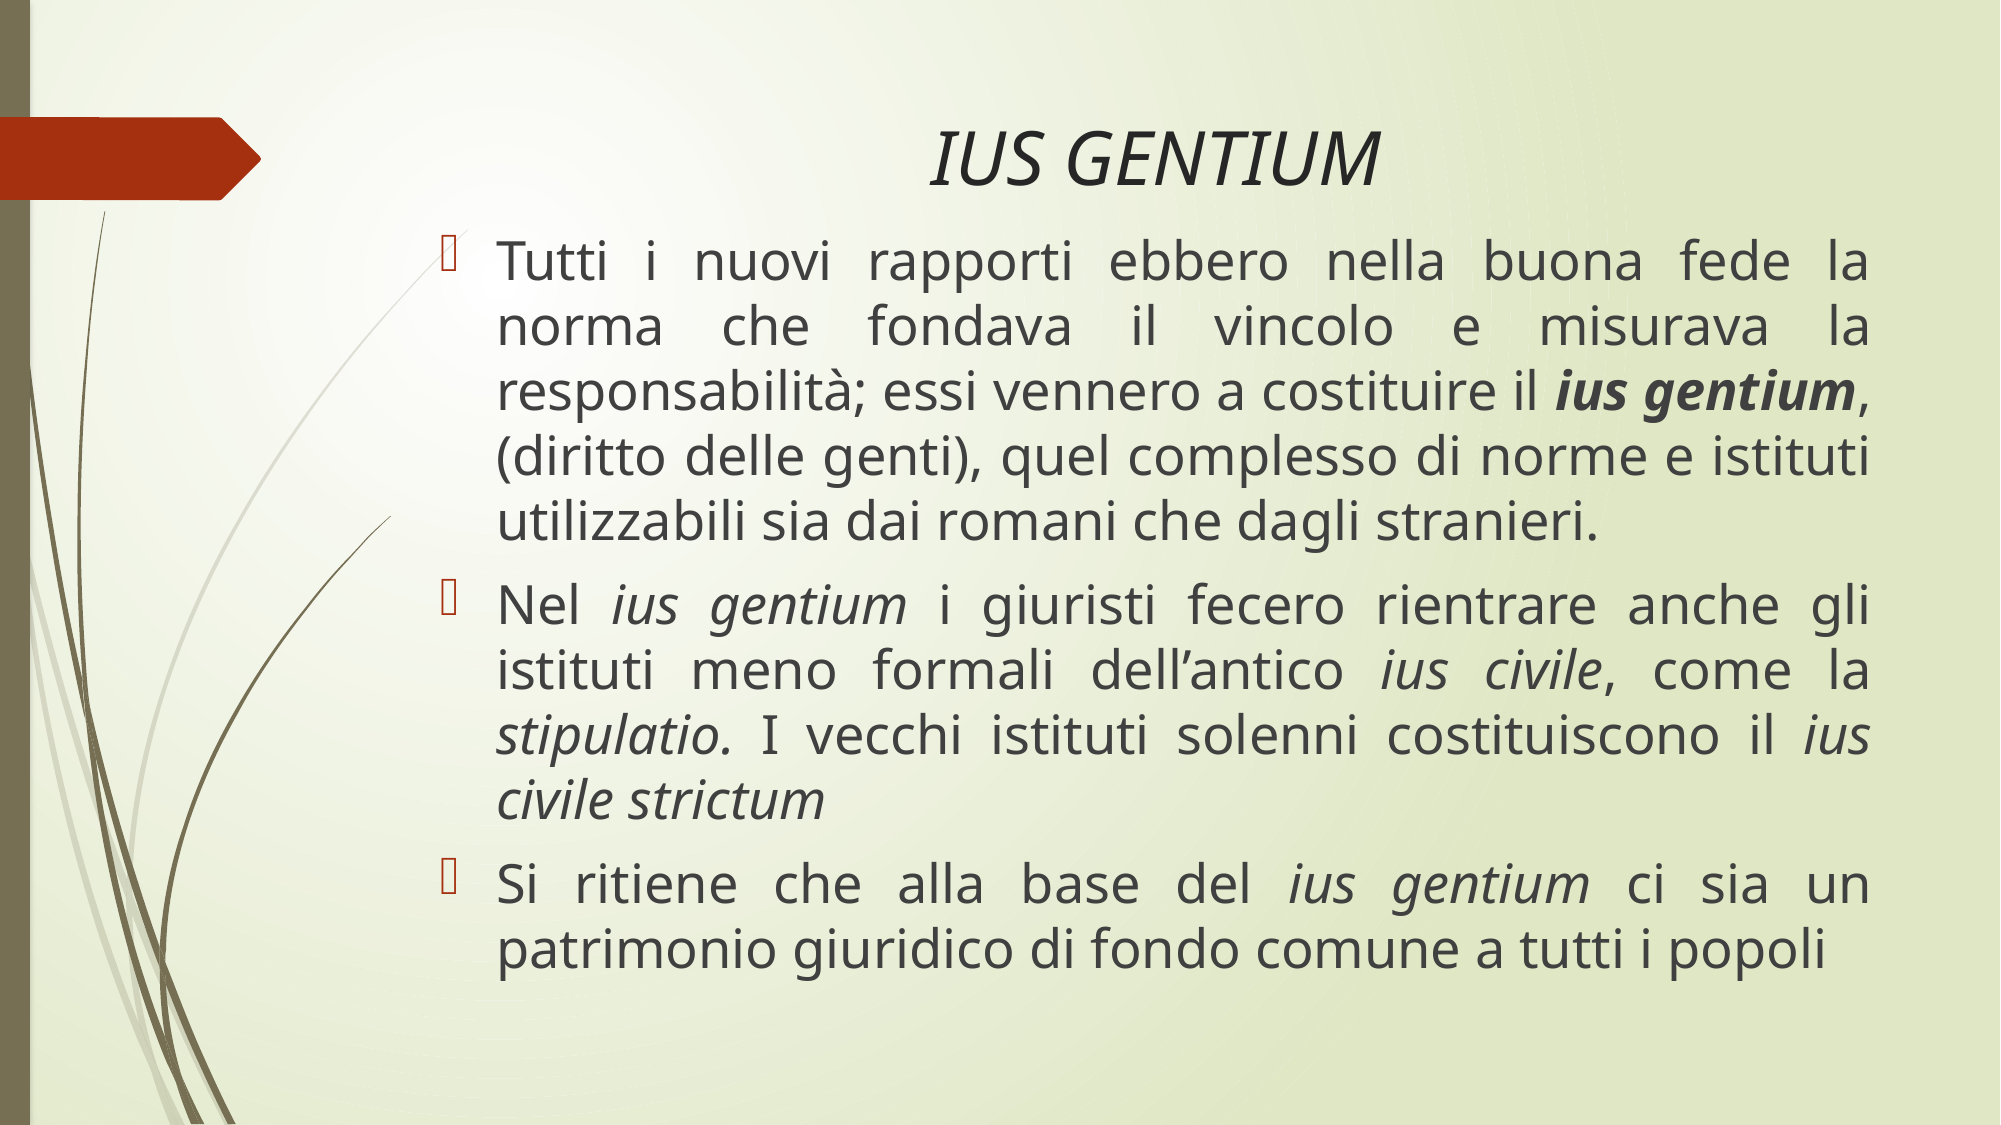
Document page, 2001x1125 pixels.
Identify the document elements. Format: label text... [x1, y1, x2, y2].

list Tutti i nuovi rapporti ebbero nella buona fede la norma che fondava il vincolo e misurava la responsabilità; essi vennero a costituire il ius gentium, (diritto delle genti), quel complesso di norme e istituti utilizzabili sia dai romani che dagli stranieri. Nel ius gentium i giuristi fecero rientrare anche gli istituti meno formali dell’antico ius civile, come la stipulatio. I vecchi istituti solenni costituiscono il ius civile strictum Si ritiene che alla base del ius gentium ci sia un patrimonio giuridico di fondo comune a tutti i popoli [424, 218, 1888, 1069]
title IUS GENTIUM [425, 102, 1888, 218]
